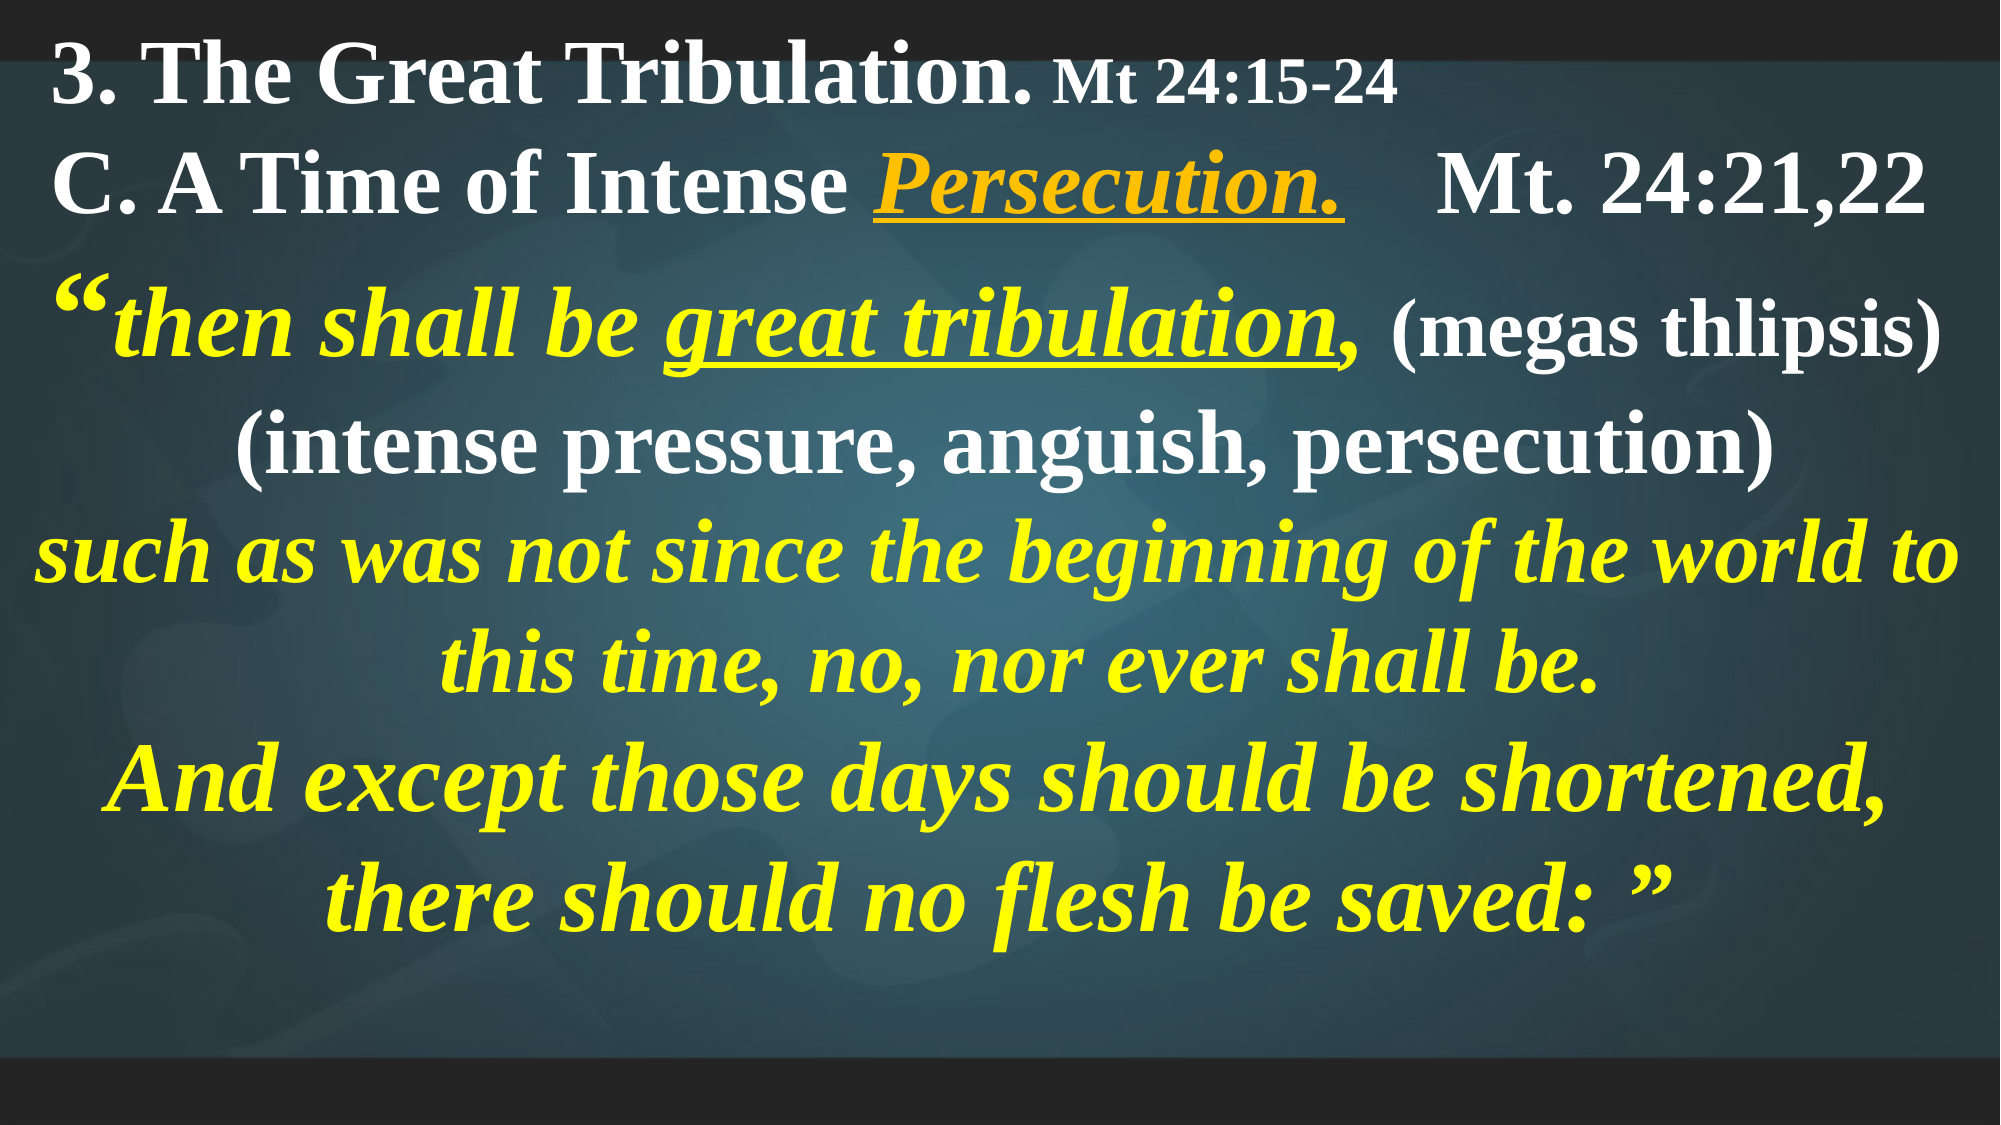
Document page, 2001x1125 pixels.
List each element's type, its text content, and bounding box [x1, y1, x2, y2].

text_box 3. The Great Tribulation. Mt 24:15-24 C. A Time of Intense Persecution. Mt. 24:21,22 “then shall be great tribulation, (megas thlipsis) (intense pressure, anguish, persecution) such as was not since the beginning of the world to this time, no, nor ever shall be. And except those days should be shortened, there should no flesh be saved: ” [12, 4, 1988, 1084]
